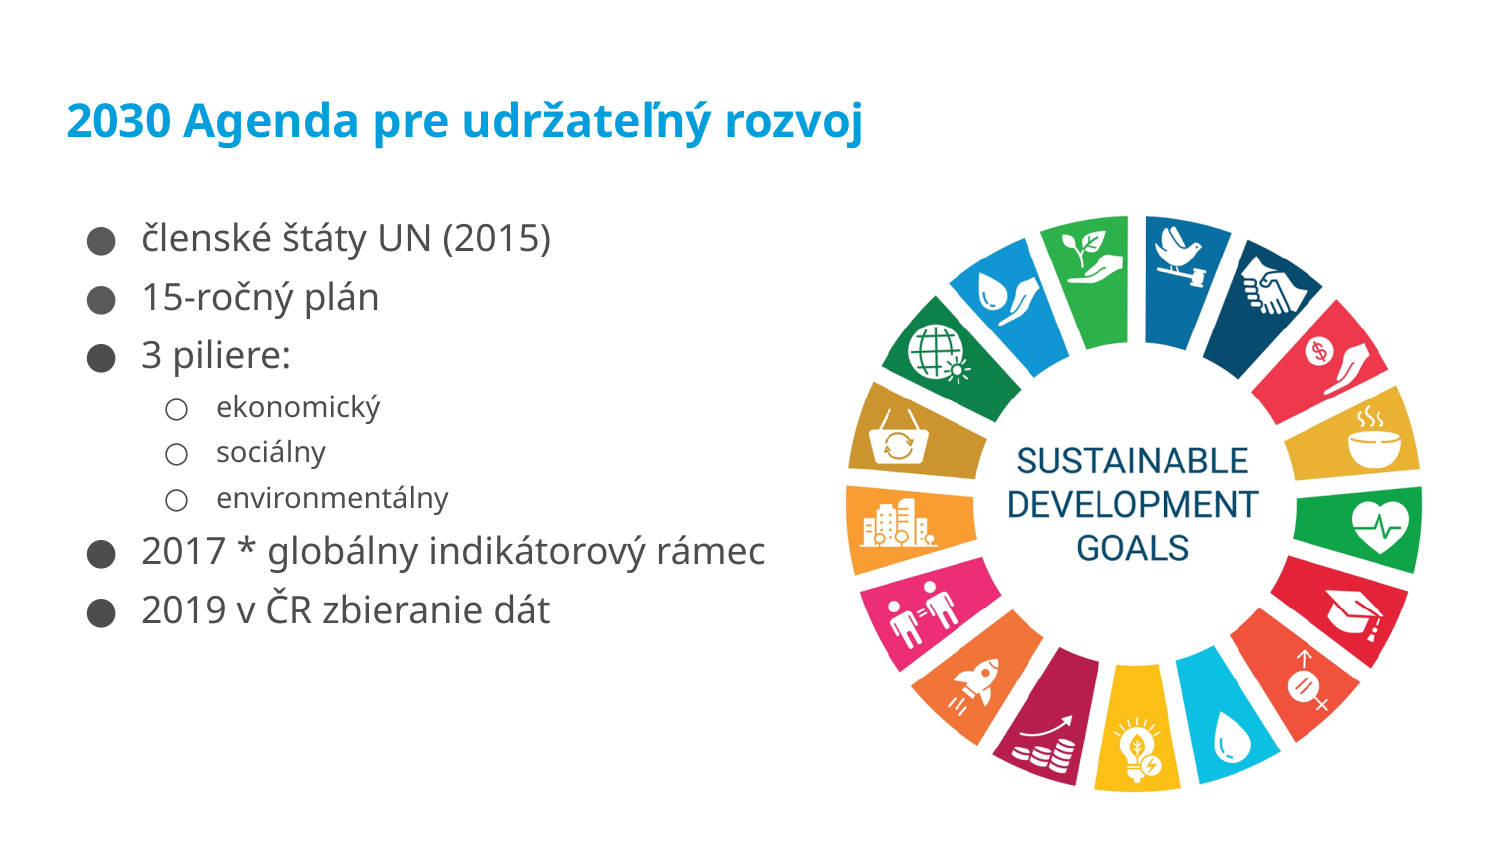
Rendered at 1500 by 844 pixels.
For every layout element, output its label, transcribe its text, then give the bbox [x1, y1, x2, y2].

list členské štáty UN (2015) 15-ročný plán 3 piliere: ekonomický sociálny environmentálny 2017 * globálny indikátorový rámec 2019 v ČR zbieranie dát [51, 189, 816, 750]
picture [818, 188, 1450, 820]
title 2030 Agenda pre udržateľný rozvoj [51, 72, 1449, 167]
